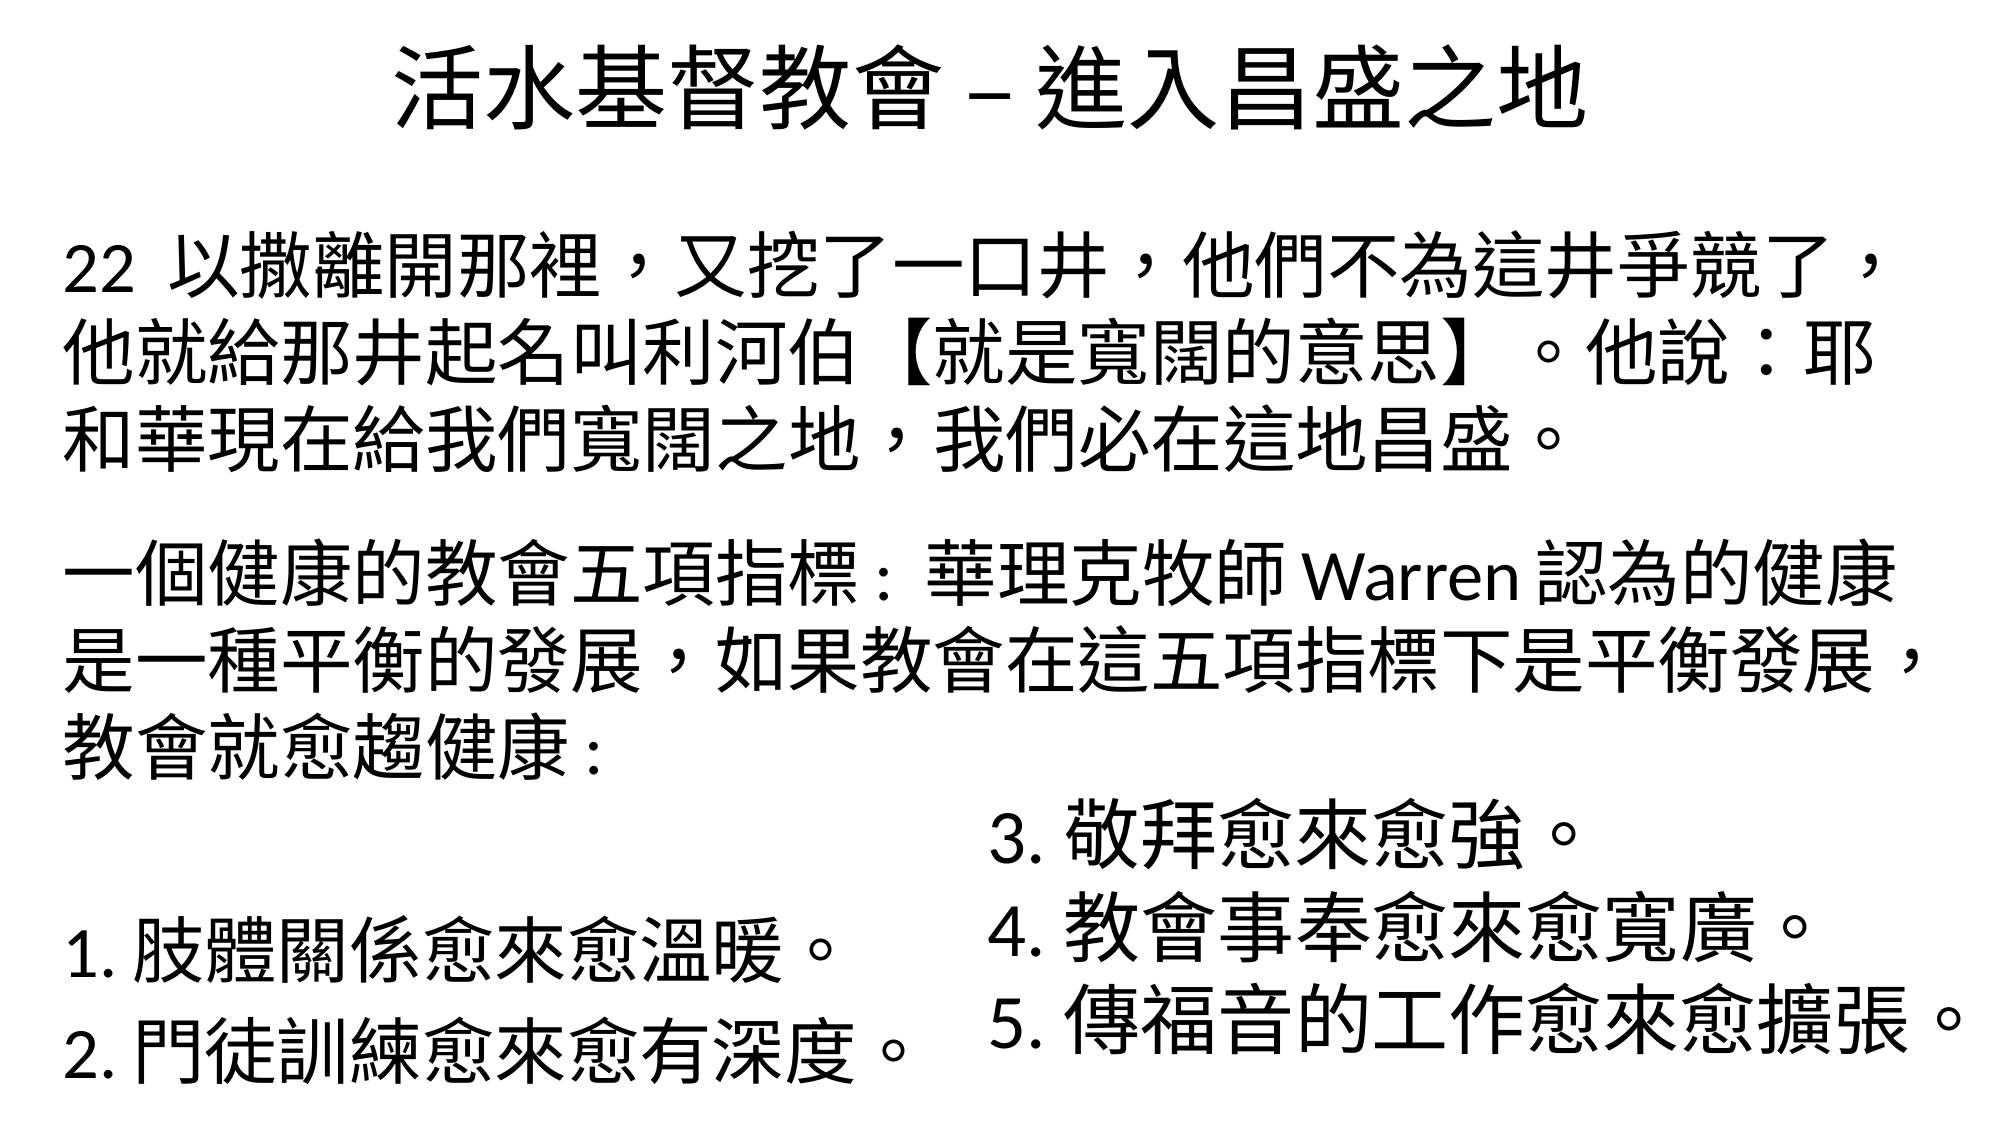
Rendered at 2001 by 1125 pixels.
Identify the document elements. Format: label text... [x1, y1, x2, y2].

list 22 以撒離開那裡，又挖了一口井，他們不為這井爭競了，他就給那井起名叫利河伯【就是寬闊的意思】。他說：耶和華現在給我們寬闊之地，我們必在這地昌盛。 一個健康的教會五項指標: 華理克牧師Warren認為的健康是一種平衡的發展，如果教會在這五項指標下是平衡發展，教會就愈趨健康: 1.肢體關係愈來愈溫暖。 2.門徒訓練愈來愈有深度。 [48, 212, 1959, 1104]
text_box 3.敬拜愈來愈強。 4.教會事奉愈來愈寬廣。 5.傳福音的工作愈來愈擴張。 [972, 779, 2000, 1072]
title 活水基督教會 – 進入昌盛之地 [34, 22, 1946, 149]
